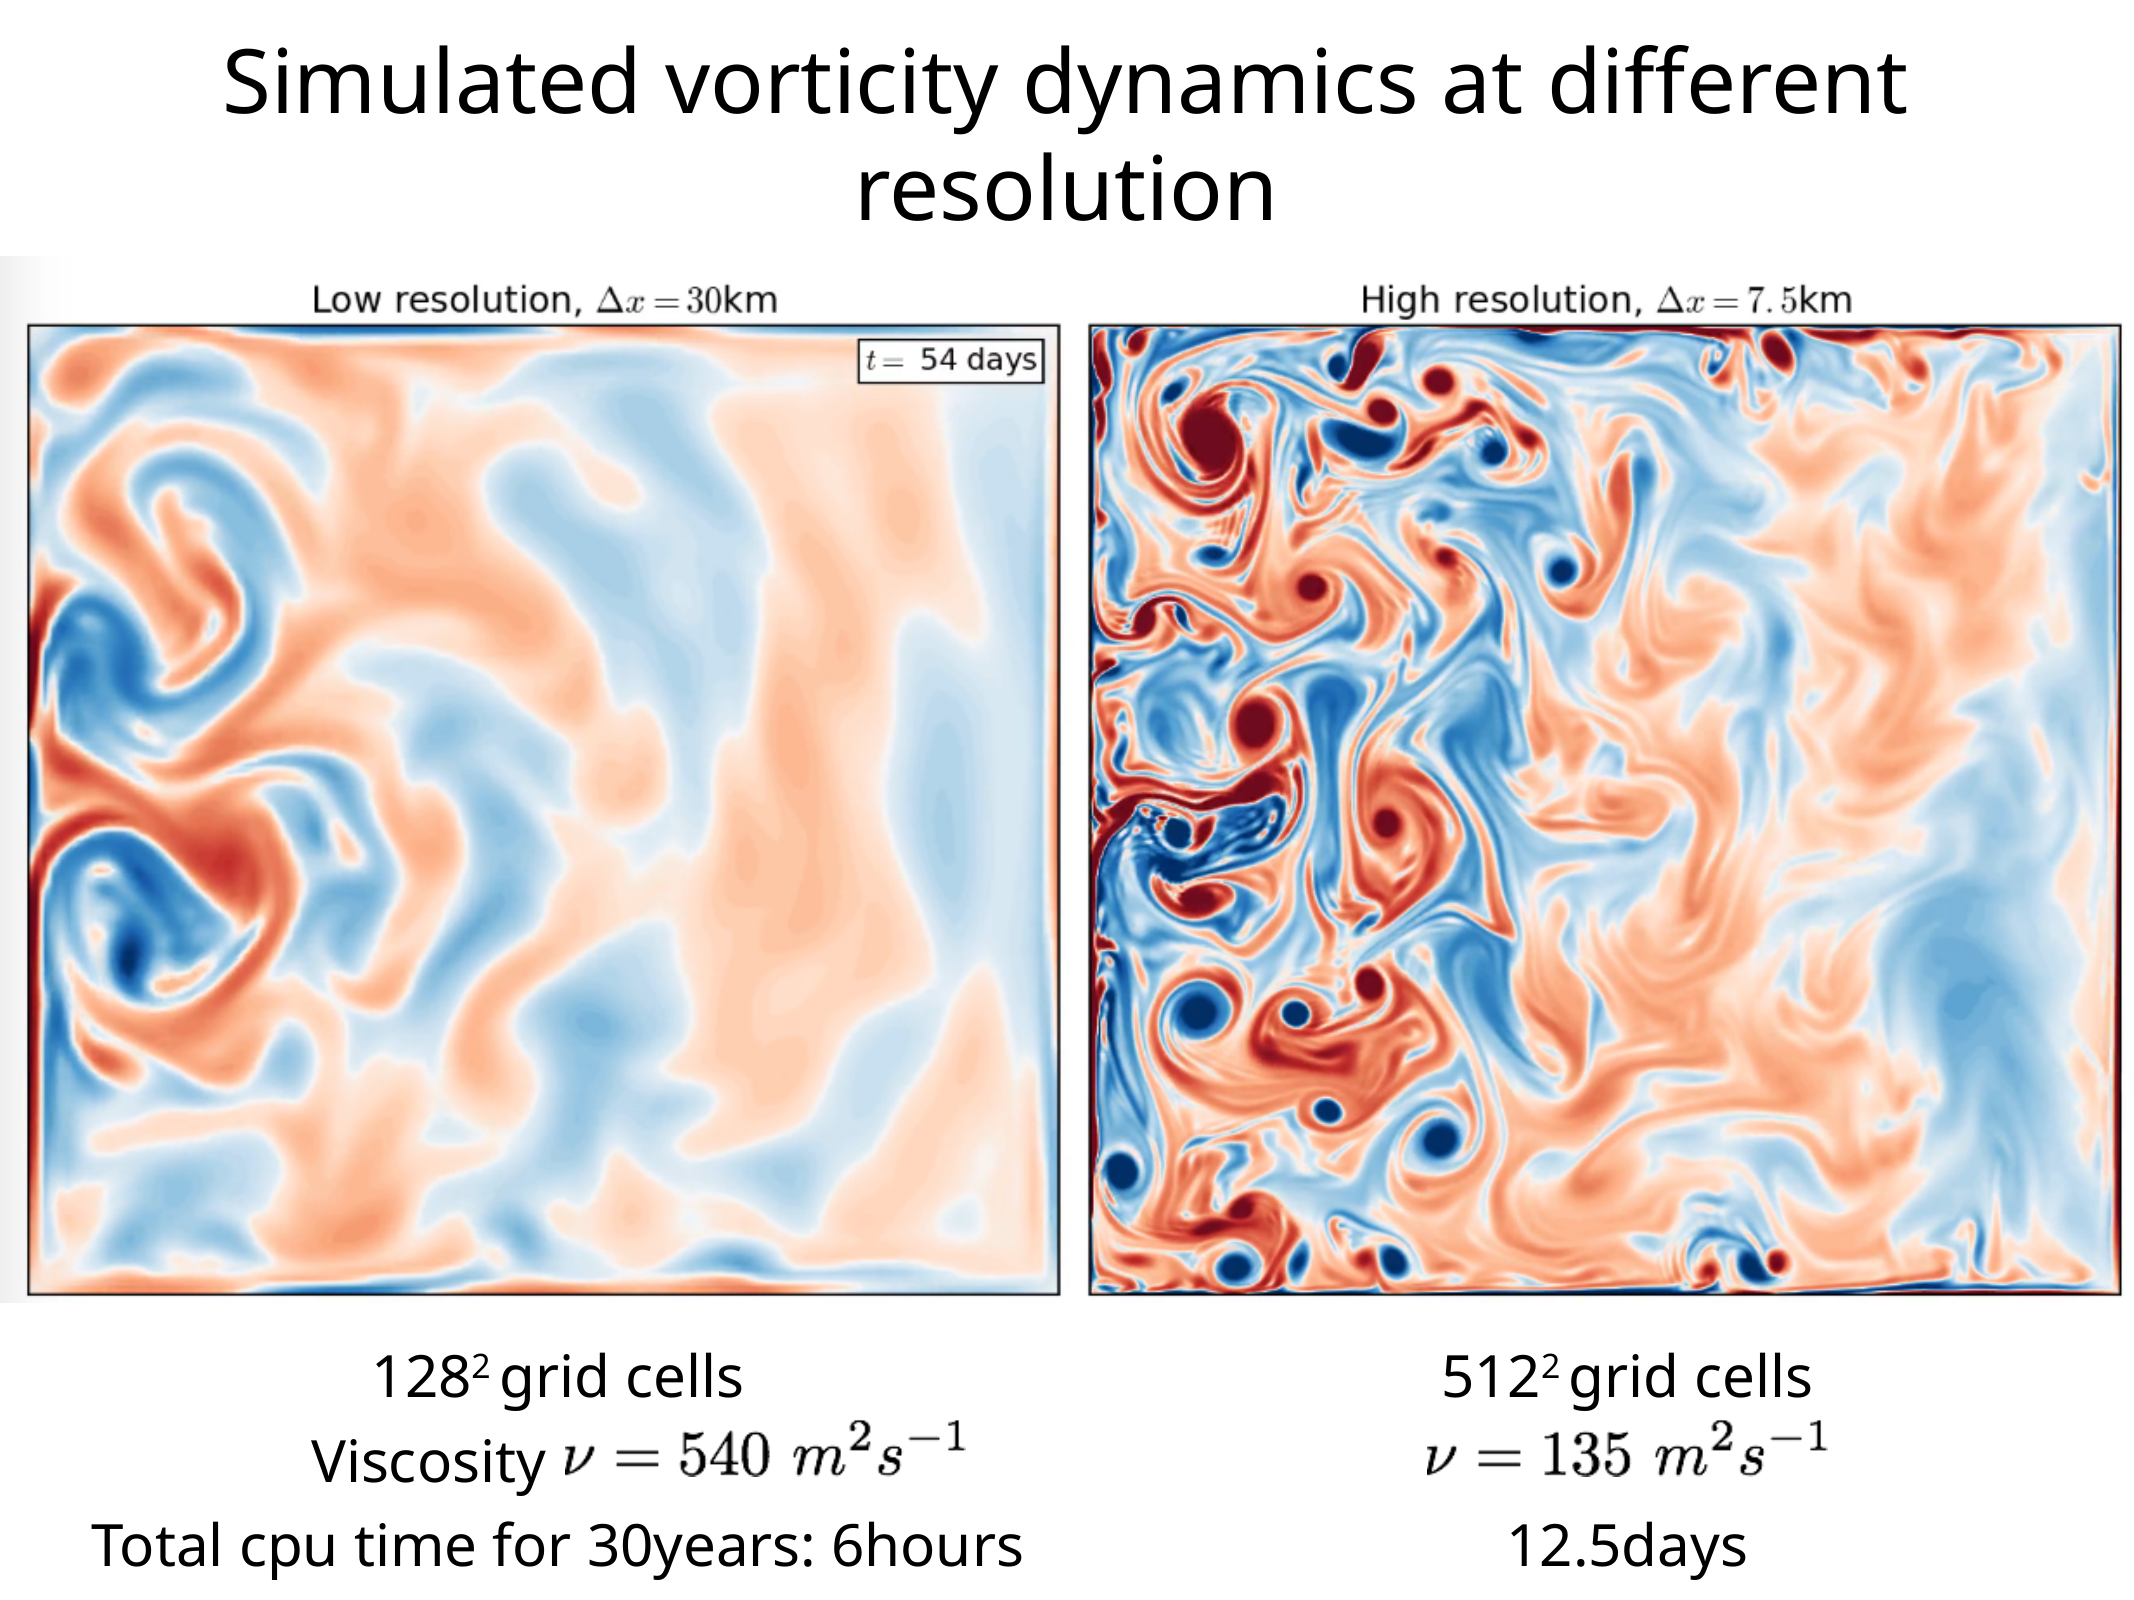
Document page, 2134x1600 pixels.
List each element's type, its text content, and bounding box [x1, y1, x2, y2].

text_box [129, 1507, 1751, 1580]
title Simulated vorticity dynamics at different resolution [116, 41, 2017, 222]
picture [0, 256, 2134, 1304]
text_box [311, 1419, 1828, 1495]
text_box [375, 1337, 1811, 1410]
